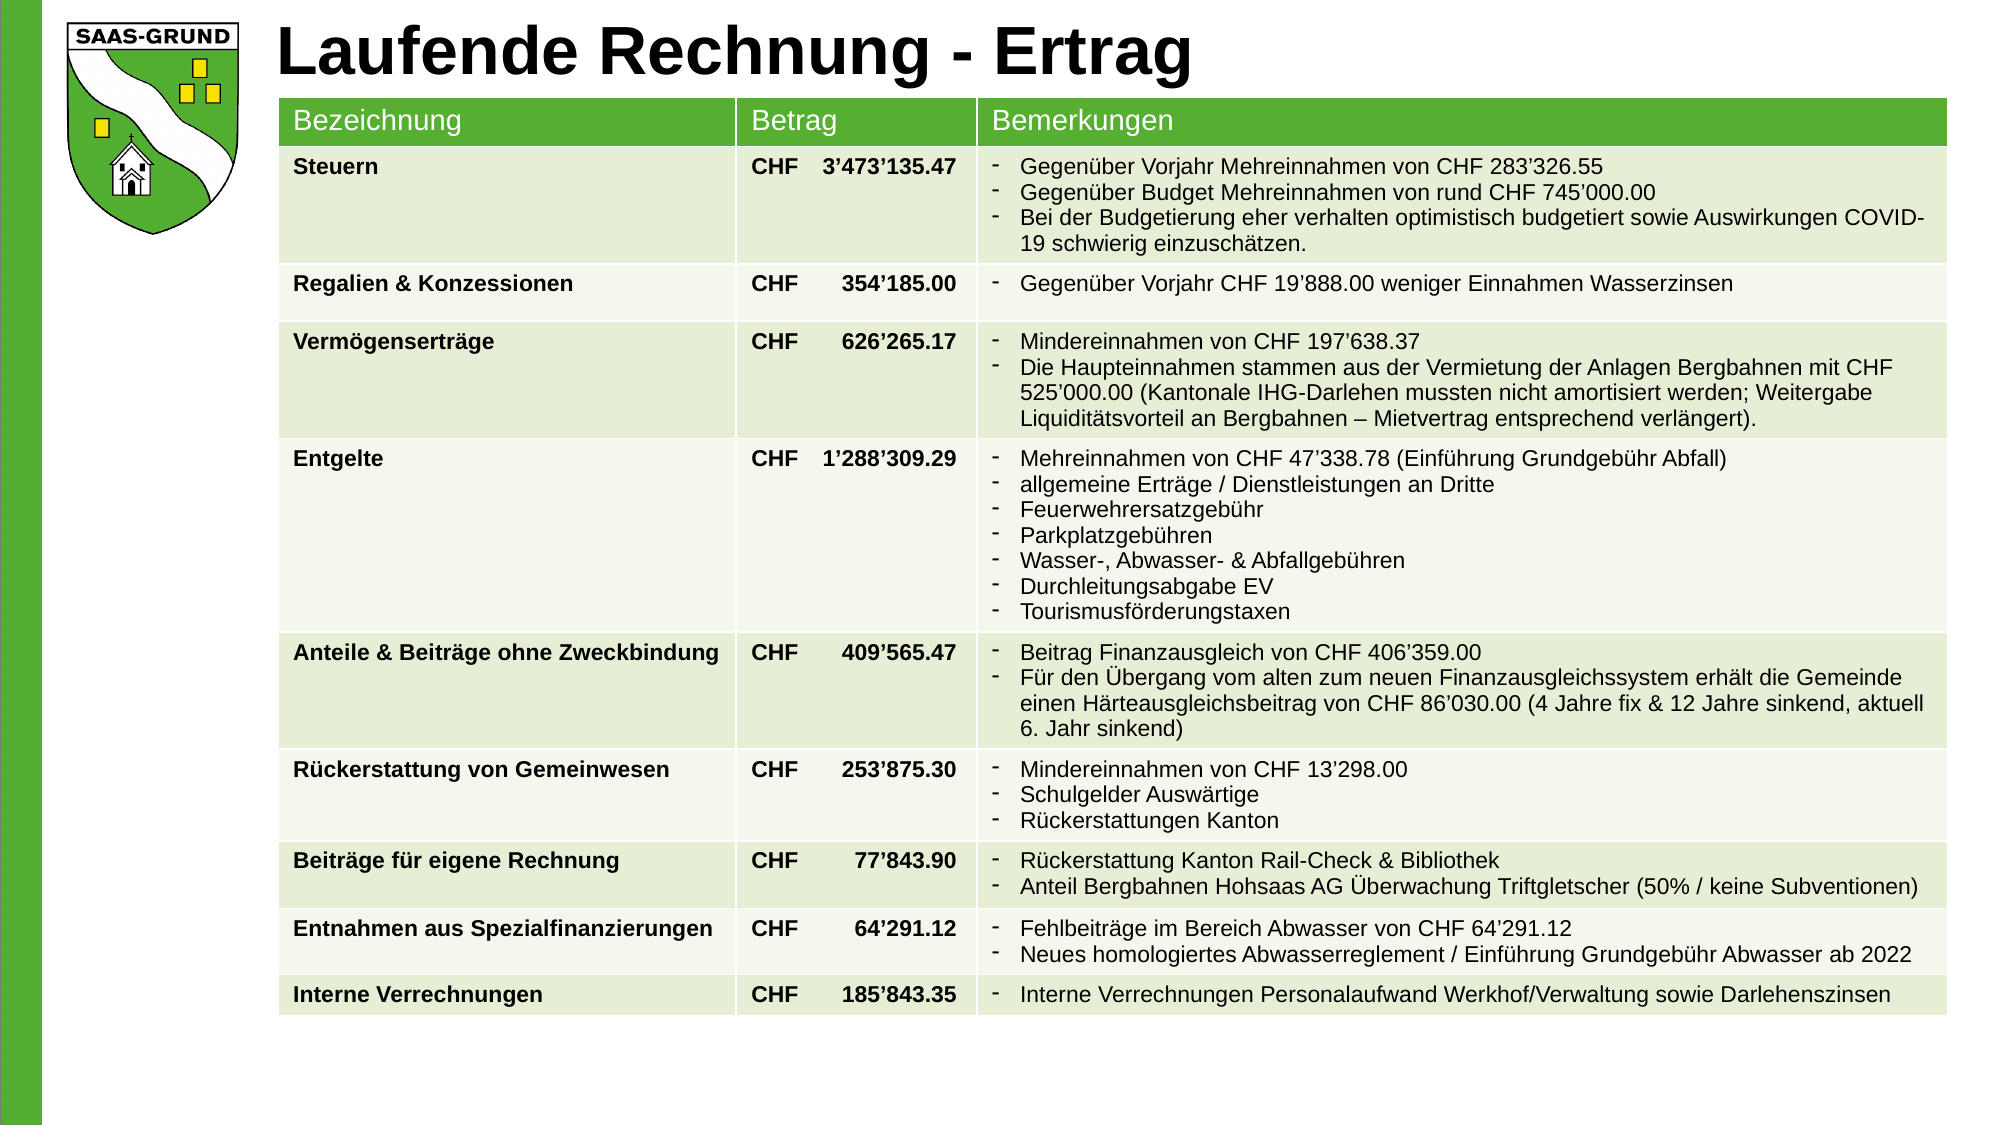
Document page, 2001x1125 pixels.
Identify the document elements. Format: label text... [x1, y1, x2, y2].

table_cell Beitrag Finanzausgleich von CHF 406’359.00 Für den Übergang vom alten zum neuen Finanzausgleichssystem erhält die Gemeinde einen Härteausgleichsbeitrag von CHF 86’030.00 (4 Jahre fix & 12 Jahre sinkend, aktuell 6. Jahr sinkend) [978, 633, 1947, 748]
table_cell CHF 253’875.30 [737, 750, 976, 840]
table_cell CHF 1’288’309.29 [737, 439, 976, 631]
table_cell CHF 626’265.17 [737, 322, 976, 438]
table_cell Entgelte [279, 439, 735, 631]
table_cell Regalien & Konzessionen [279, 265, 735, 320]
table_cell Gegenüber Vorjahr CHF 19’888.00 weniger Einnahmen Wasserzinsen [978, 265, 1947, 320]
table_cell Vermögenserträge [279, 322, 735, 438]
table_header Bezeichnung [279, 98, 735, 146]
table_cell Anteile & Beiträge ohne Zweckbindung [279, 633, 735, 748]
table_cell CHF 77’843.90 [737, 842, 976, 908]
table_header Betrag [737, 98, 976, 146]
table_cell CHF 3’473’135.47 [737, 147, 976, 263]
table_cell CHF 354’185.00 [737, 265, 976, 320]
table_cell CHF 64’291.12 [737, 909, 976, 974]
table_cell Mehreinnahmen von CHF 47’338.78 (Einführung Grundgebühr Abfall) allgemeine Erträge / Dienstleistungen an Dritte Feuerwehrersatzgebühr Parkplatzgebühren Wasser-, Abwasser- & Abfallgebühren Durchleitungsabgabe EV Tourismusförderungstaxen [978, 439, 1947, 631]
table_cell Mindereinnahmen von CHF 197’638.37 Die Haupteinnahmen stammen aus der Vermietung der Anlagen Bergbahnen mit CHF 525’000.00 (Kantonale IHG-Darlehen mussten nicht amortisiert werden; Weitergabe Liquiditätsvorteil an Bergbahnen – Mietvertrag entsprechend verlängert). [978, 322, 1947, 438]
table_cell CHF 409’565.47 [737, 633, 976, 748]
picture [0, 0, 42, 1125]
table_cell Rückerstattung Kanton Rail-Check & Bibliothek Anteil Bergbahnen Hohsaas AG Überwachung Triftgletscher (50% / keine Subventionen) [978, 842, 1947, 908]
table_cell Steuern [279, 147, 735, 263]
table_cell CHF 185’843.35 [737, 975, 976, 1015]
picture [66, 22, 239, 235]
table_cell Rückerstattung von Gemeinwesen [279, 750, 735, 840]
title Laufende Rechnung - Ertrag [261, 7, 1932, 97]
table_cell Interne Verrechnungen Personalaufwand Werkhof/Verwaltung sowie Darlehenszinsen [978, 975, 1947, 1015]
table_cell Entnahmen aus Spezialfinanzierungen [279, 909, 735, 974]
table_cell Beiträge für eigene Rechnung [279, 842, 735, 908]
table_cell Fehlbeiträge im Bereich Abwasser von CHF 64’291.12 Neues homologiertes Abwasserreglement / Einführung Grundgebühr Abwasser ab 2022 [978, 909, 1947, 974]
table_cell Gegenüber Vorjahr Mehreinnahmen von CHF 283’326.55 Gegenüber Budget Mehreinnahmen von rund CHF 745’000.00 Bei der Budgetierung eher verhalten optimistisch budgetiert sowie Auswirkungen COVID-19 schwierig einzuschätzen. [978, 147, 1947, 263]
table_cell Interne Verrechnungen [279, 975, 735, 1015]
table_header Bemerkungen [978, 98, 1947, 146]
table_cell Mindereinnahmen von CHF 13’298.00 Schulgelder Auswärtige Rückerstattungen Kanton [978, 750, 1947, 840]
